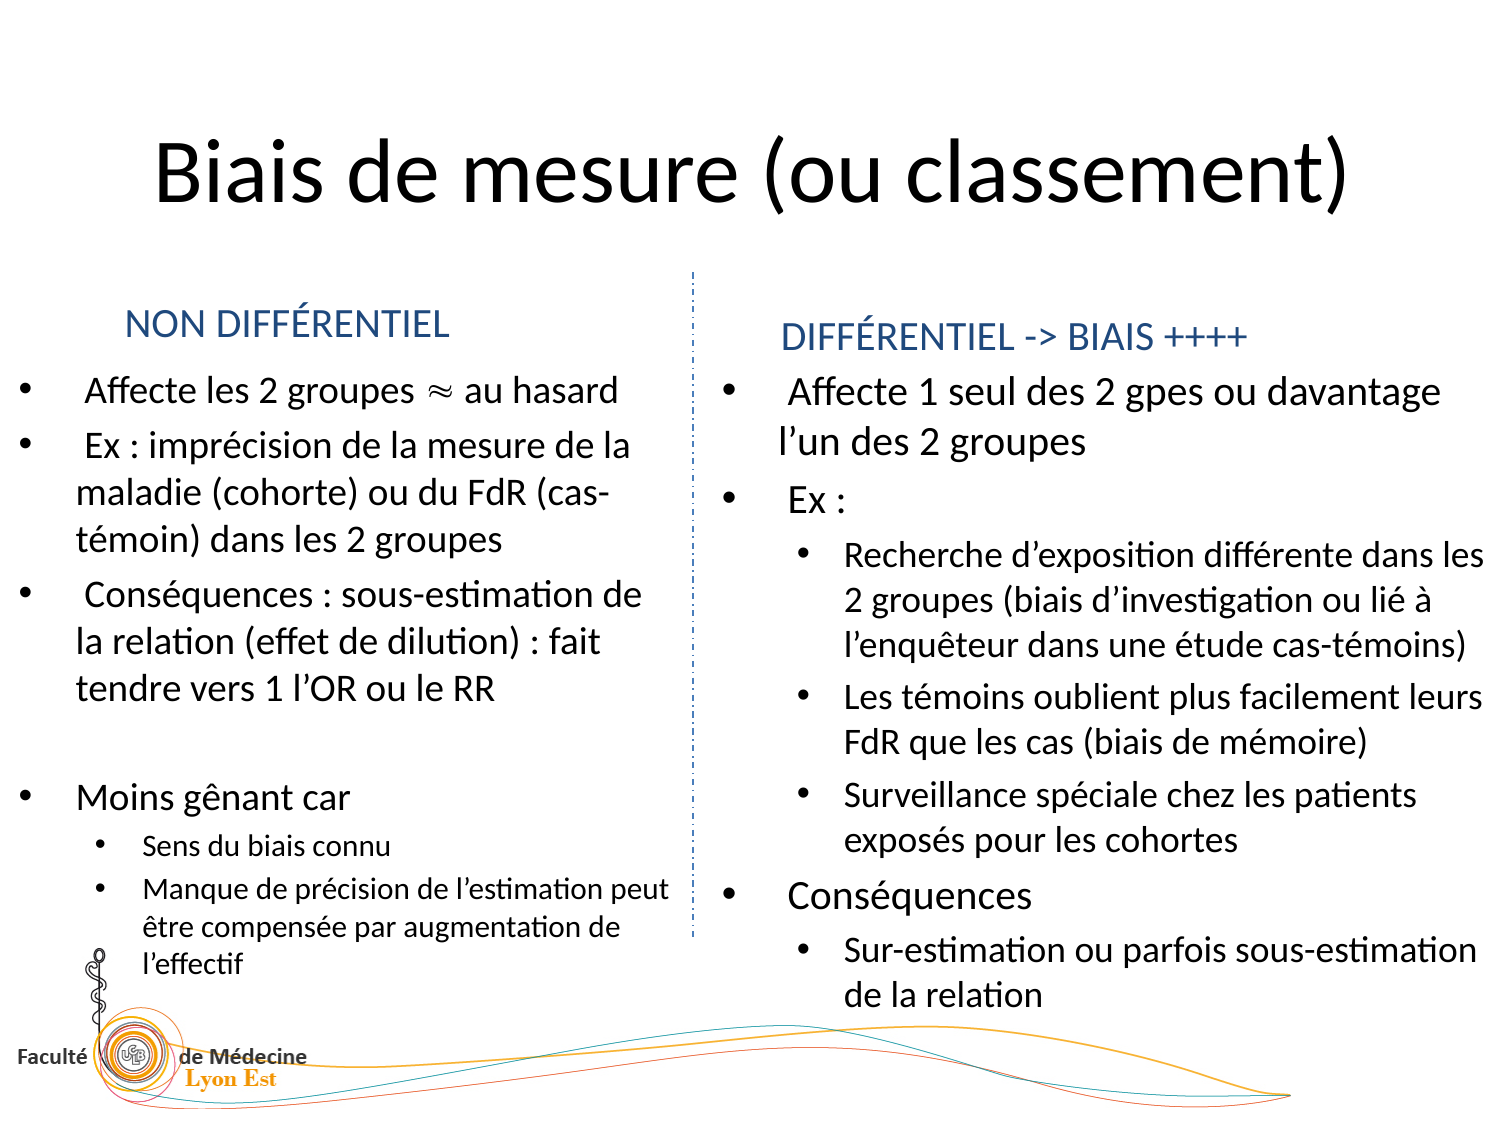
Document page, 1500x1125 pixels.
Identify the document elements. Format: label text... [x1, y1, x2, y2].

picture [17, 948, 1291, 1109]
list Non différentiel [109, 251, 799, 391]
list Affecte les 2 groupes  au hasard Ex : imprécision de la mesure de la maladie (cohorte) ou du FdR (cas-témoin) dans les 2 groupes Conséquences : sous-estimation de la relation (effet de dilution) : fait tendre vers 1 l’OR ou le RR Moins gênant car Sens du biais connu Manque de précision de l’estimation peut être compensée par augmentation de l’effectif [3, 357, 694, 993]
list Affecte 1 seul des 2 gpes ou davantage l’un des 2 groupes Ex : Recherche d’exposition différente dans les 2 groupes (biais d’investigation ou lié à l’enquêteur dans une étude cas-témoins) Les témoins oublient plus facilement leurs FdR que les cas (biais de mémoire) Surveillance spéciale chez les patients exposés pour les cohortes Conséquences Sur-estimation ou parfois sous-estimation de la relation [707, 356, 1500, 877]
title Biais de mesure (ou classement) [135, 47, 1373, 264]
list Différentiel -> biais ++++ [765, 264, 1456, 356]
